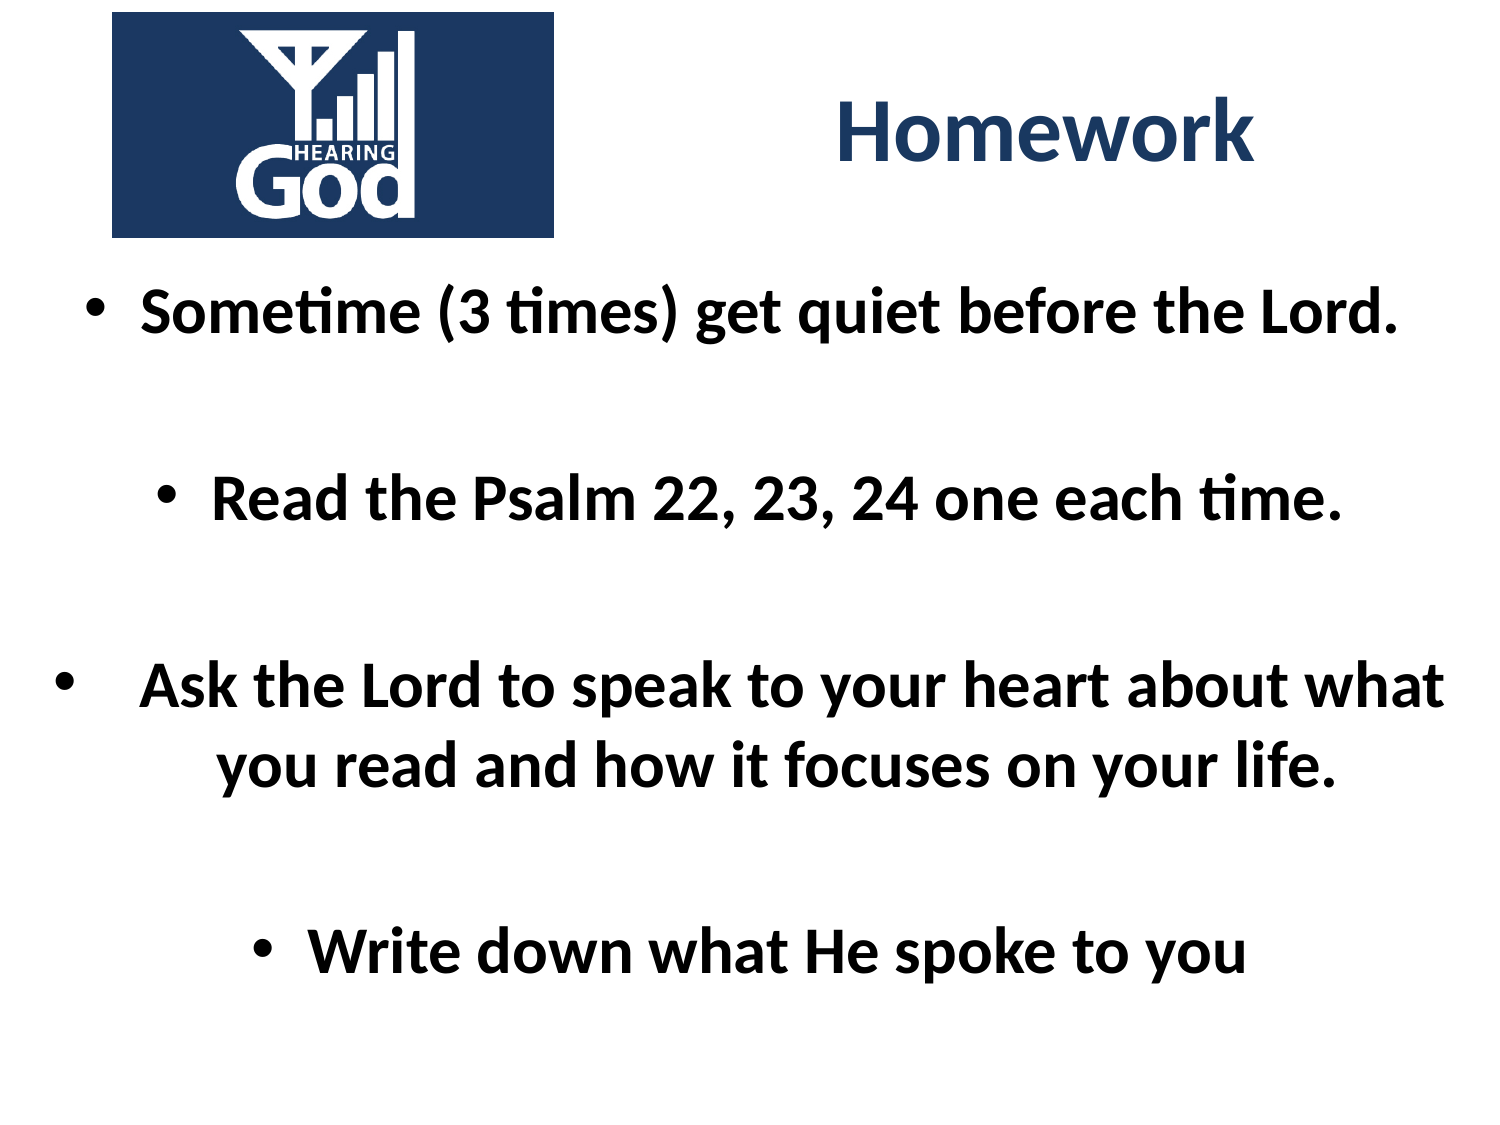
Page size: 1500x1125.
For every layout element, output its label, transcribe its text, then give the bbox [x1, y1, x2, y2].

list Sometime (3 times) get quiet before the Lord. Read the Psalm 22, 23, 24 one each time. Ask the Lord to speak to your heart about what you read and how it focuses on your life. Write down what He spoke to you [0, 259, 1500, 1125]
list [112, 12, 555, 238]
text_box Homework [745, 62, 1346, 233]
